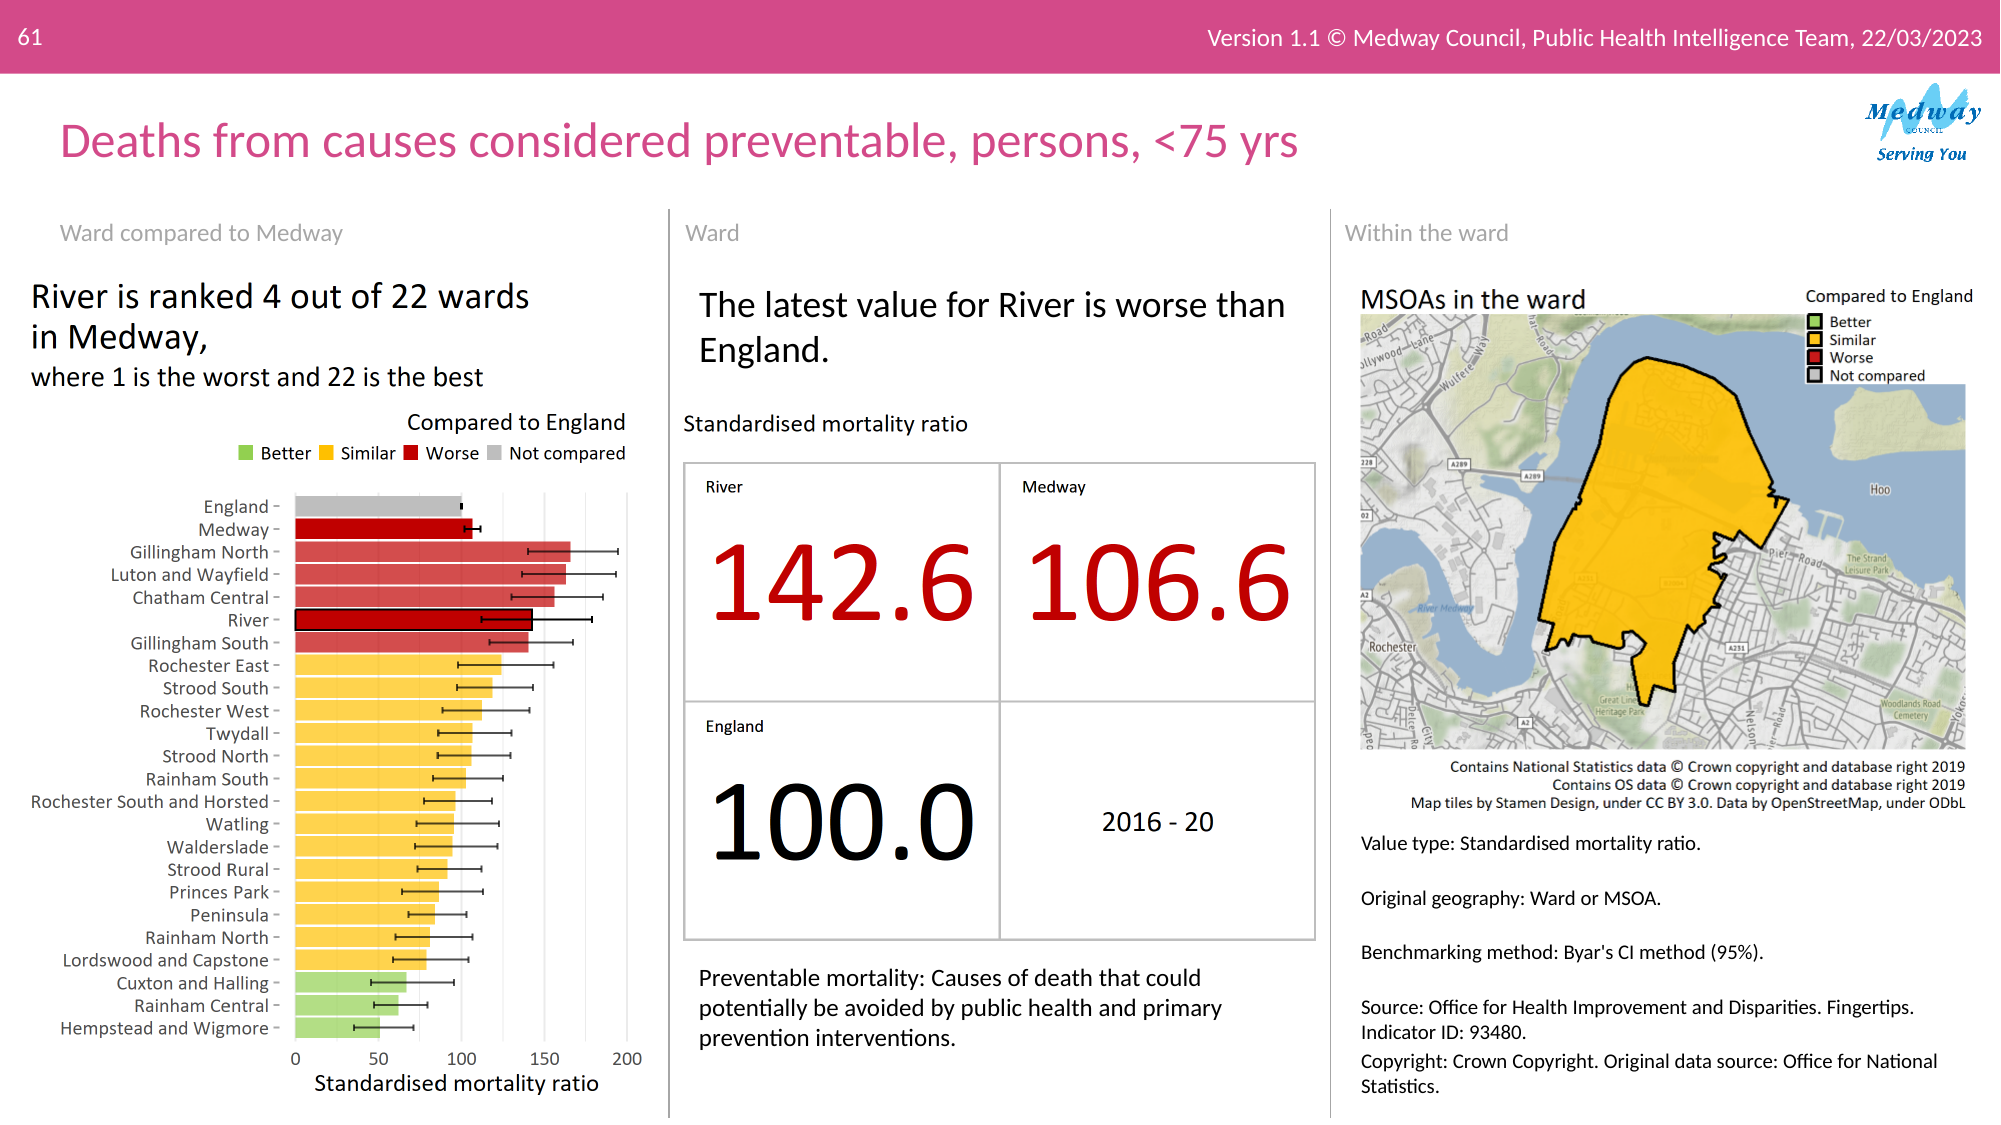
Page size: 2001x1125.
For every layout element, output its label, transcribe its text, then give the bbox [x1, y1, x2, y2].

picture [1866, 83, 1981, 162]
list Preventable mortality: Causes of death that could potentially be avoided by public health and primary prevention interventions. [683, 954, 1316, 1106]
slide_number 61 [2, 5, 239, 66]
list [19, 271, 646, 1107]
list Value type: Standardised mortality ratio. Original geography: Ward or MSOA. Benchmarking method: Byar's CI method (95%). Source: Office for Health Improvement and Disparities. Fingertips. Indicator ID: 93480. Copyright: Crown Copyright. Original data source: Office for National Statistics. [1346, 822, 1981, 1106]
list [1345, 278, 1981, 811]
list Version 1.1 © Medway Council, Public Health Intelligence Team, 22/03/2023 [881, 2, 2000, 72]
title Deaths from causes considered preventable, persons, <75 yrs [45, 83, 1866, 191]
list The latest value for River is worse than England. [684, 272, 1316, 386]
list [683, 403, 1316, 941]
